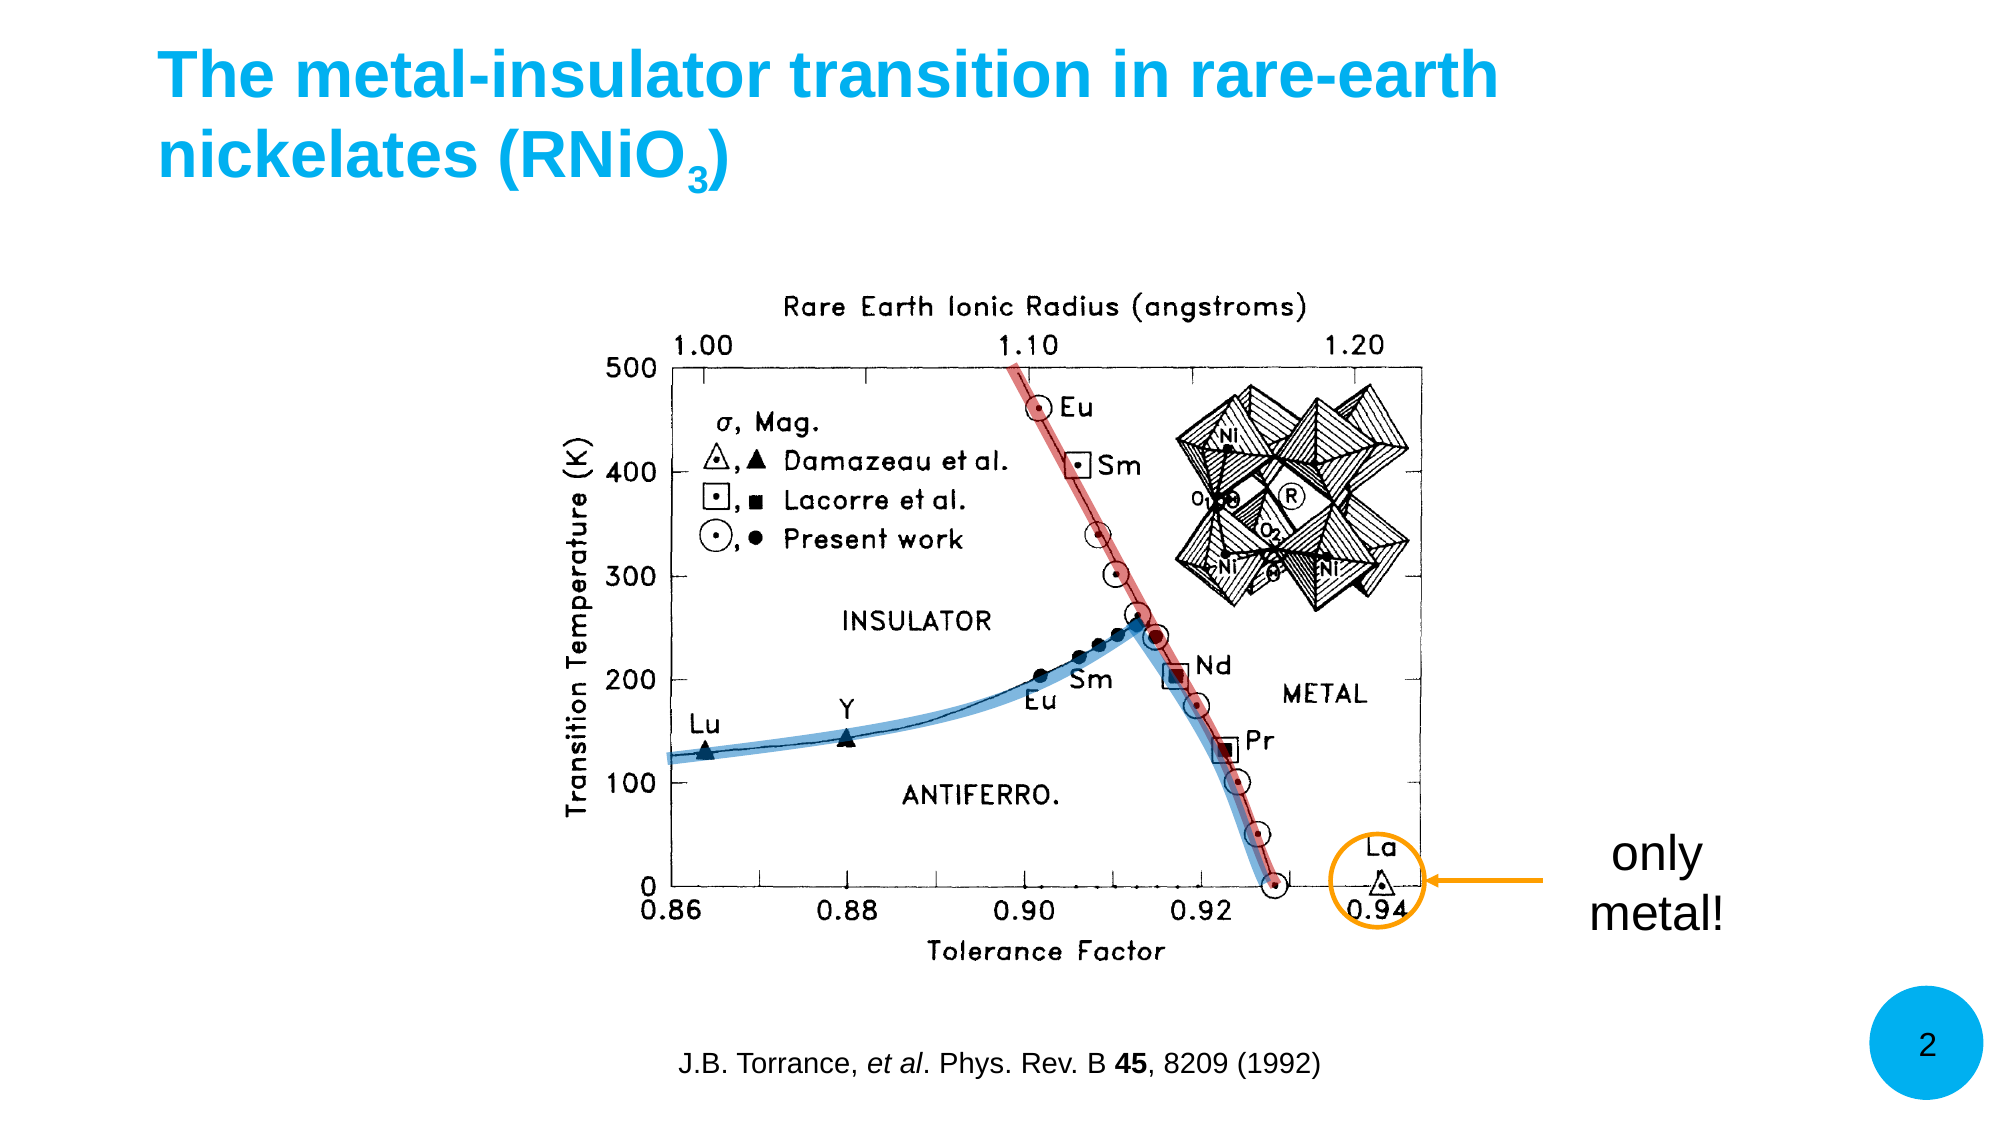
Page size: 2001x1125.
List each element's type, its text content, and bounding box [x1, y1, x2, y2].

text_box 2 [1903, 1016, 1950, 1070]
text_box [1869, 985, 1984, 1100]
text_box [543, 280, 1457, 981]
footer J.B. Torrance, et al. Phys. Rev. B 45, 8209 (1992) [613, 1031, 1387, 1092]
text_box The metal-insulator transition in rare-earth nickelates (RNiO3) [142, 33, 1857, 201]
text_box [1330, 812, 1773, 949]
